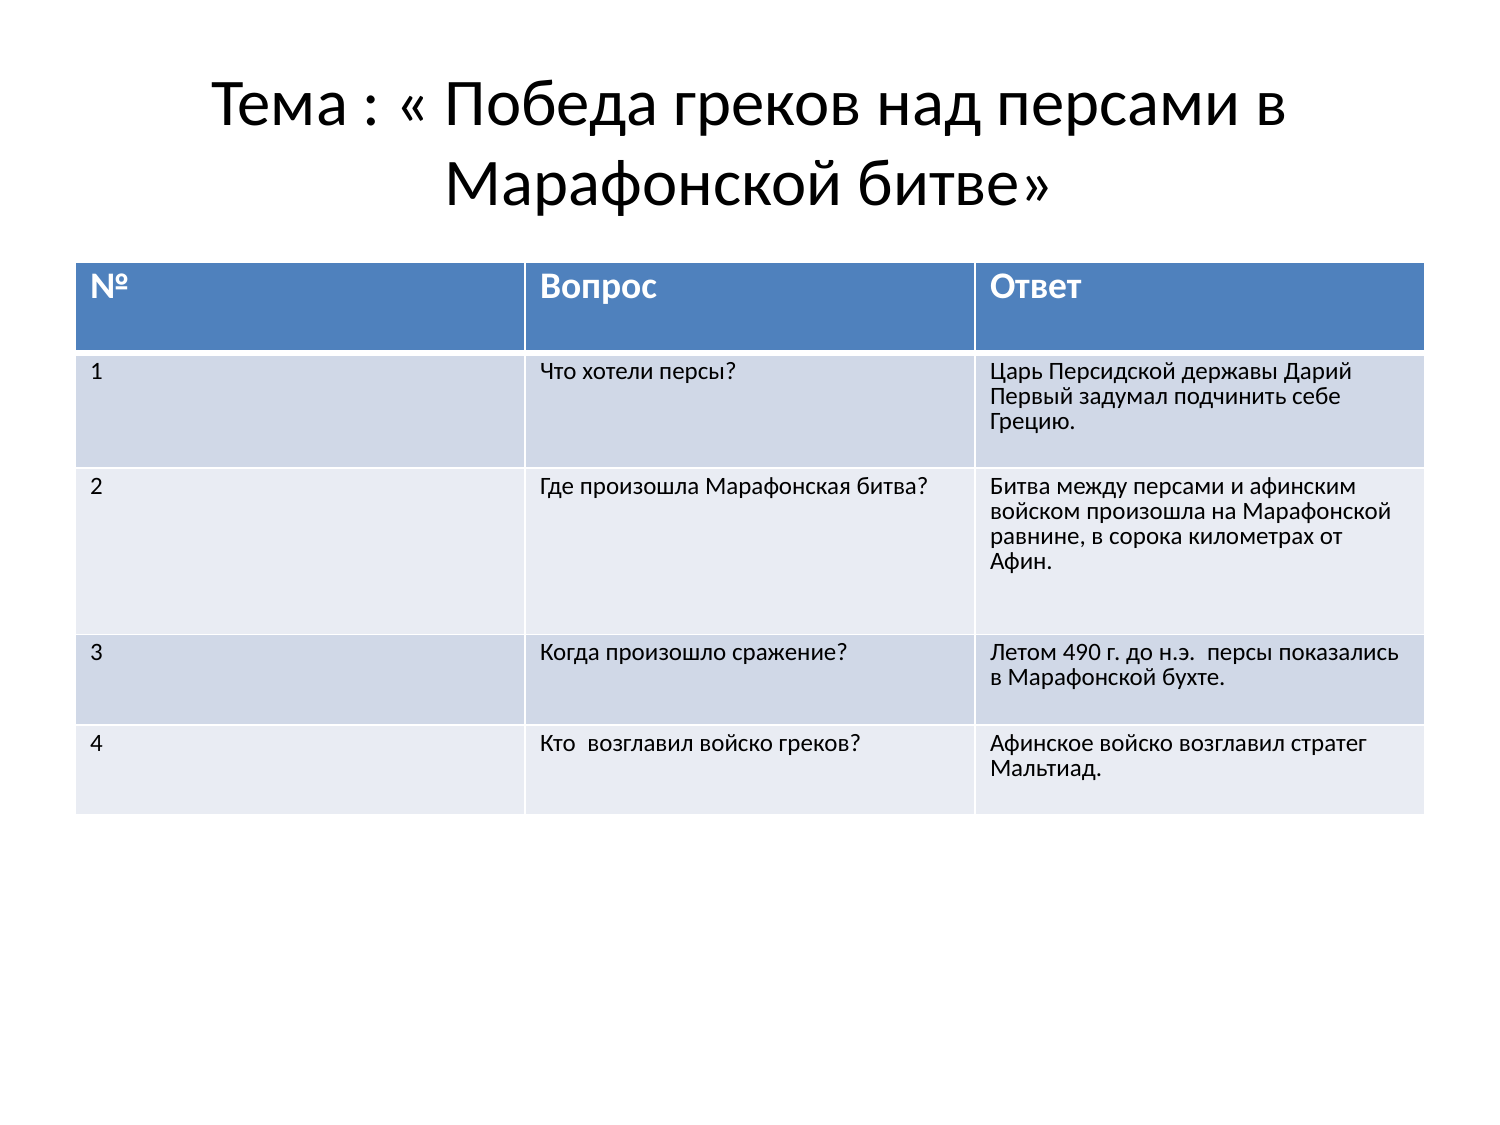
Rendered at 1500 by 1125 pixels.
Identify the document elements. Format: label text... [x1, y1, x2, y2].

table_header № [76, 263, 524, 350]
table_cell Где произошла Марафонская битва? [526, 469, 974, 634]
table_header Вопрос [526, 263, 974, 350]
title Тема : « Победа греков над персами в Марафонской битве» [75, 45, 1425, 233]
table_cell Что хотели персы? [526, 356, 974, 467]
table_cell 4 [76, 726, 524, 814]
table_cell 1 [76, 356, 524, 467]
table_cell Битва между персами и афинским войском произошла на Марафонской равнине, в сорока километрах от Афин. [976, 469, 1424, 634]
table_cell 3 [76, 635, 524, 724]
table_cell Когда произошло сражение? [526, 635, 974, 724]
table_cell Царь Персидской державы Дарий Первый задумал подчинить себе Грецию. [976, 356, 1424, 467]
table_cell Афинское войско возглавил стратег Мальтиад. [976, 726, 1424, 814]
table_header Ответ [976, 263, 1424, 350]
table_cell Летом 490 г. до н.э. персы показались в Марафонской бухте. [976, 635, 1424, 724]
table_cell 2 [76, 469, 524, 634]
table_cell Кто возглавил войско греков? [526, 726, 974, 814]
